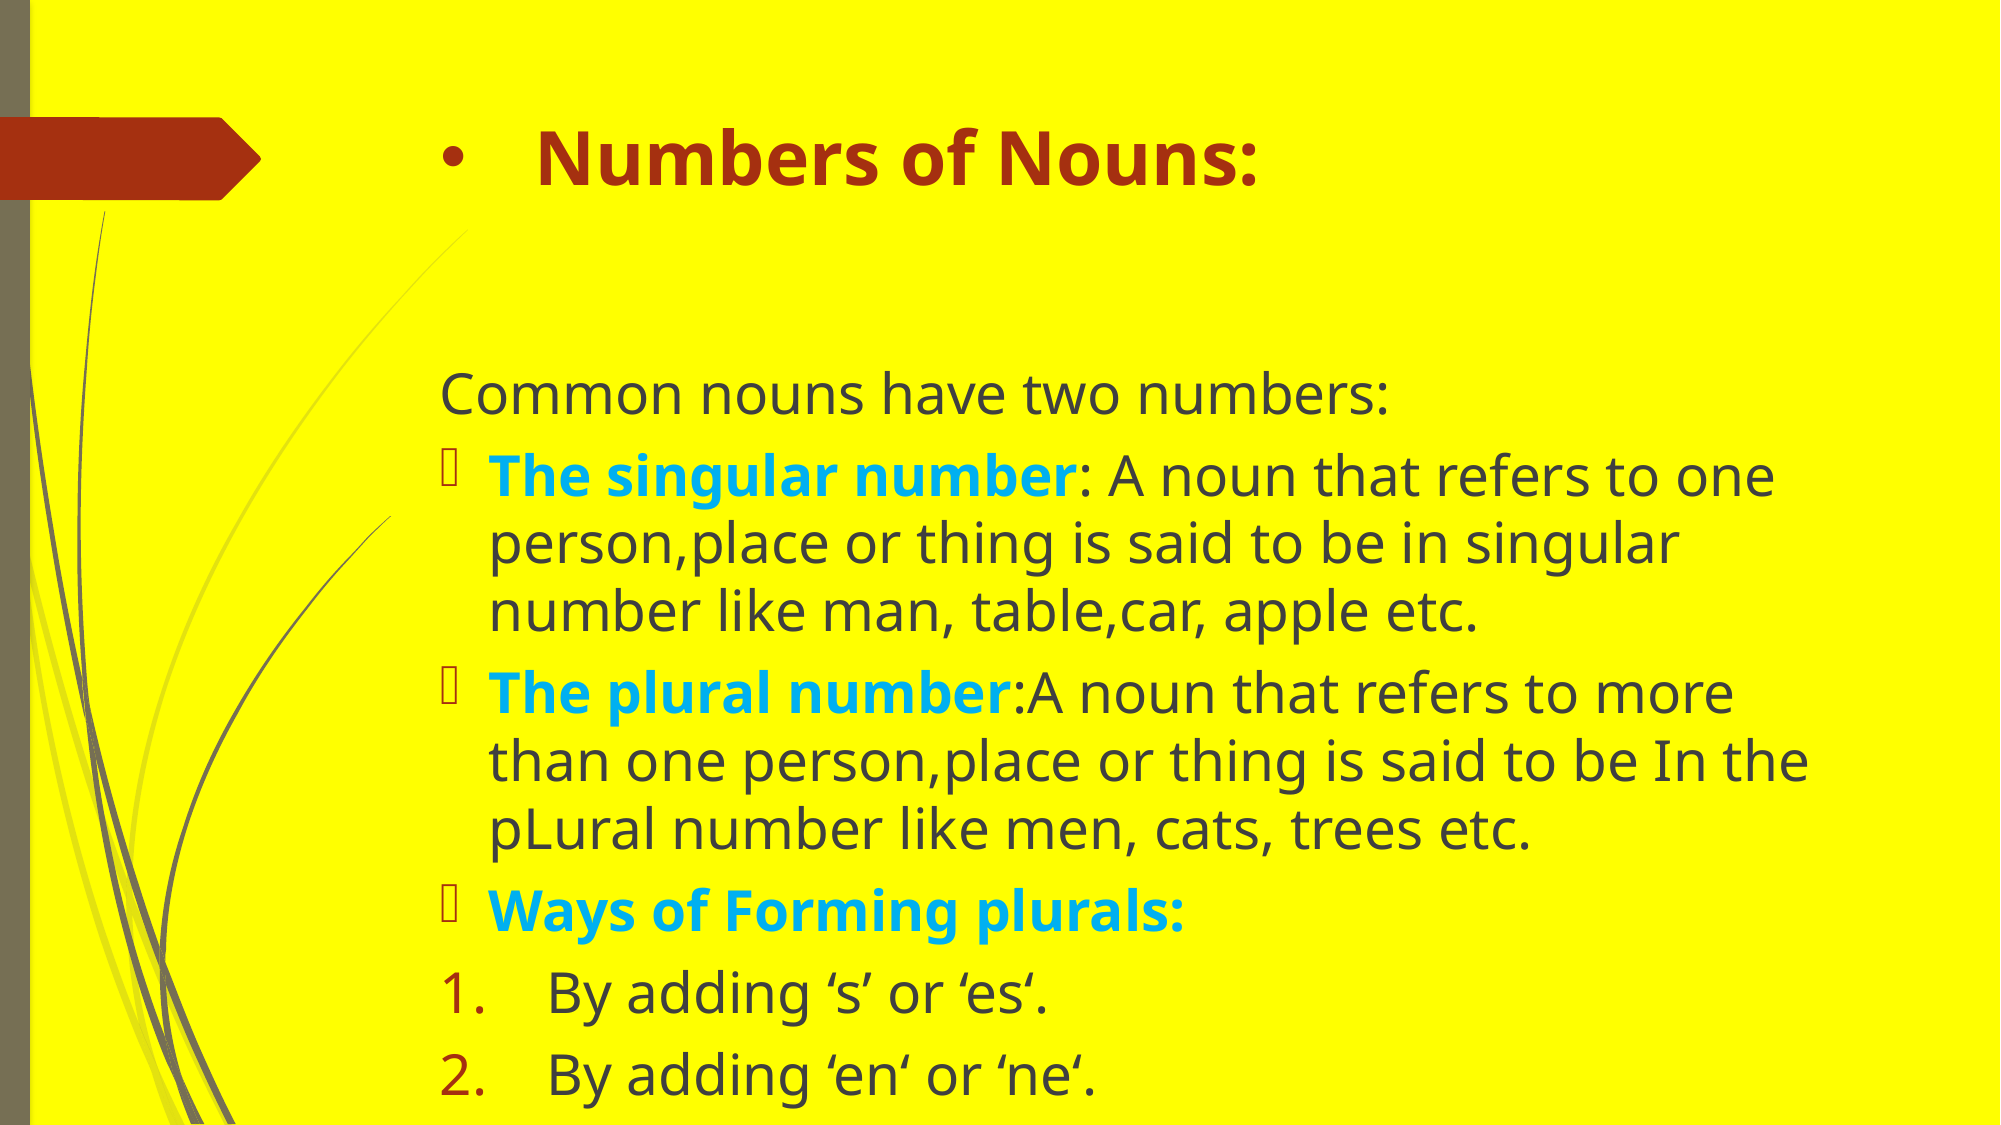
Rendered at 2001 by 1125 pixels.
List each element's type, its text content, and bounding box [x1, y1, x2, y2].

title Numbers of Nouns: [425, 102, 1888, 313]
list Common nouns have two numbers: The singular number: A noun that refers to one person,place or thing is said to be in singular number like man, table,car, apple etc. The plural number:A noun that refers to more than one person,place or thing is said to be In the pLural number like men, cats, trees etc. Ways of Forming plurals: By adding ‘s’ or ‘es‘. By adding ‘en‘ or ‘ne‘. [424, 350, 1888, 1125]
